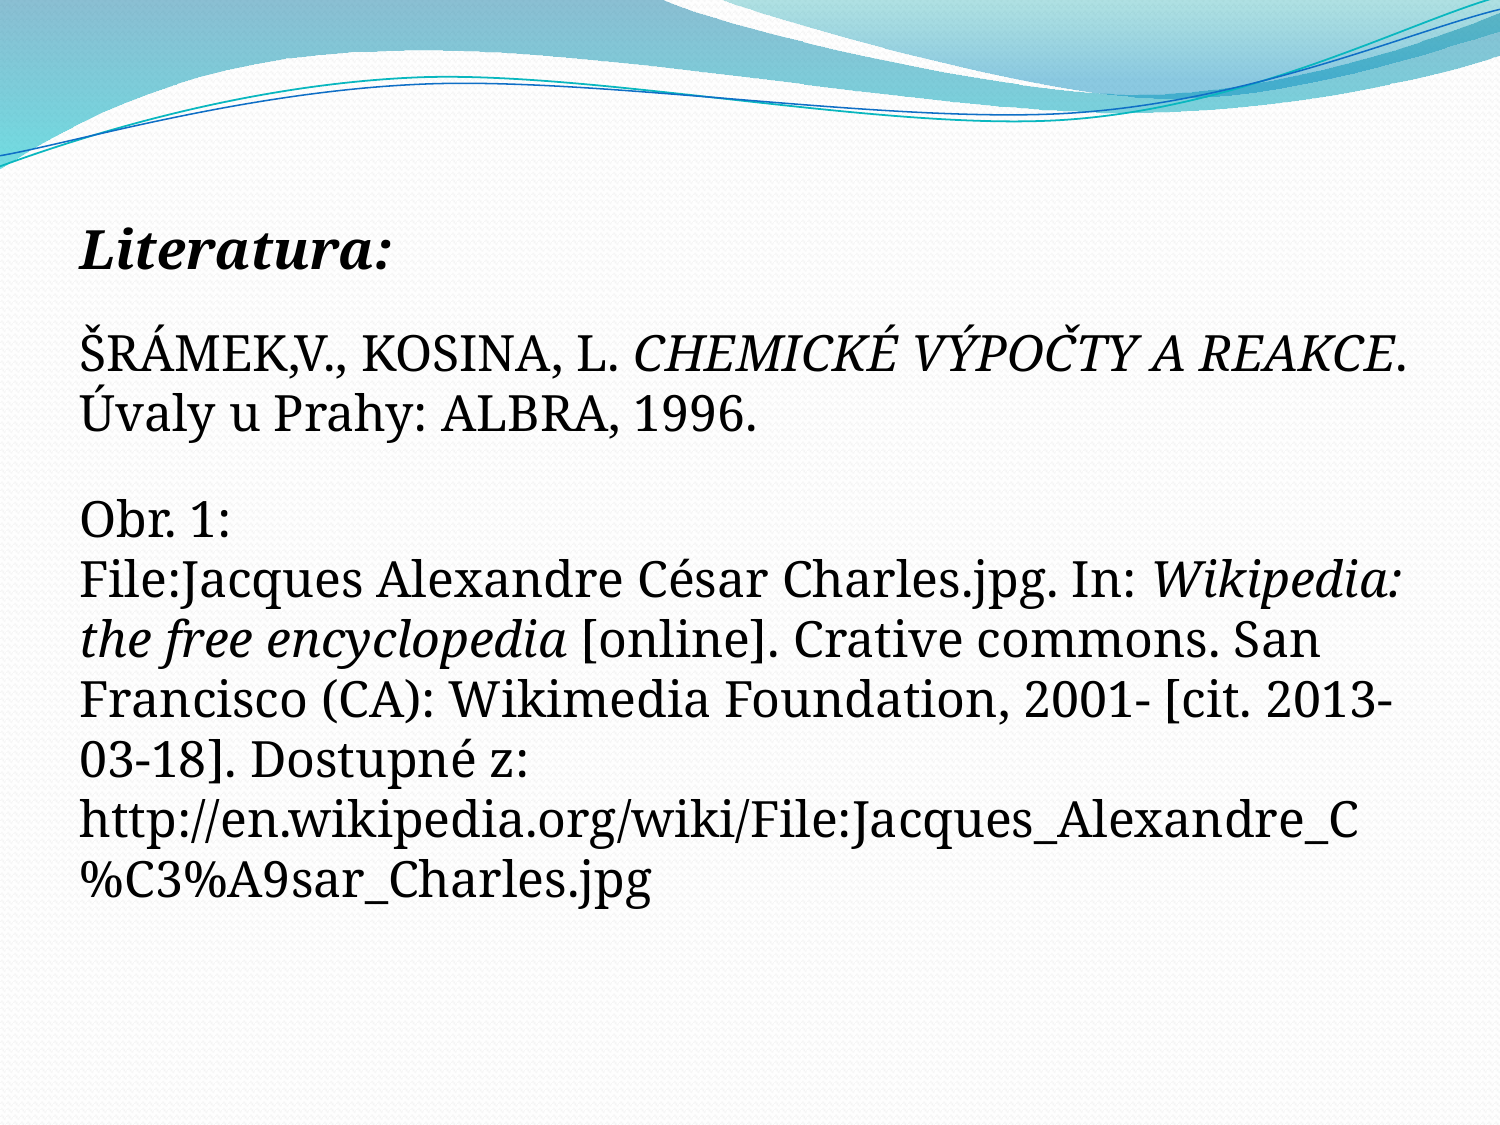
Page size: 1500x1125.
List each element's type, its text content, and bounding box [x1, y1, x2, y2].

text_box Literatura: [64, 208, 491, 288]
text_box ŠRÁMEK,V., KOSINA, L. CHEMICKÉ VÝPOČTY A REAKCE. Úvaly u Prahy: ALBRA, 1996. [64, 314, 1436, 450]
text_box Obr. 1: File:Jacques Alexandre César Charles.jpg. In: Wikipedia: the free encyclopedia [online]. Crative commons. San Francisco (CA): Wikimedia Foundation, 2001- [cit. 2013-03-18]. Dostupné z: http://en.wikipedia.org/wiki/File:Jacques_Alexandre_C%C3%A9sar_Charles.jpg [64, 479, 1424, 915]
